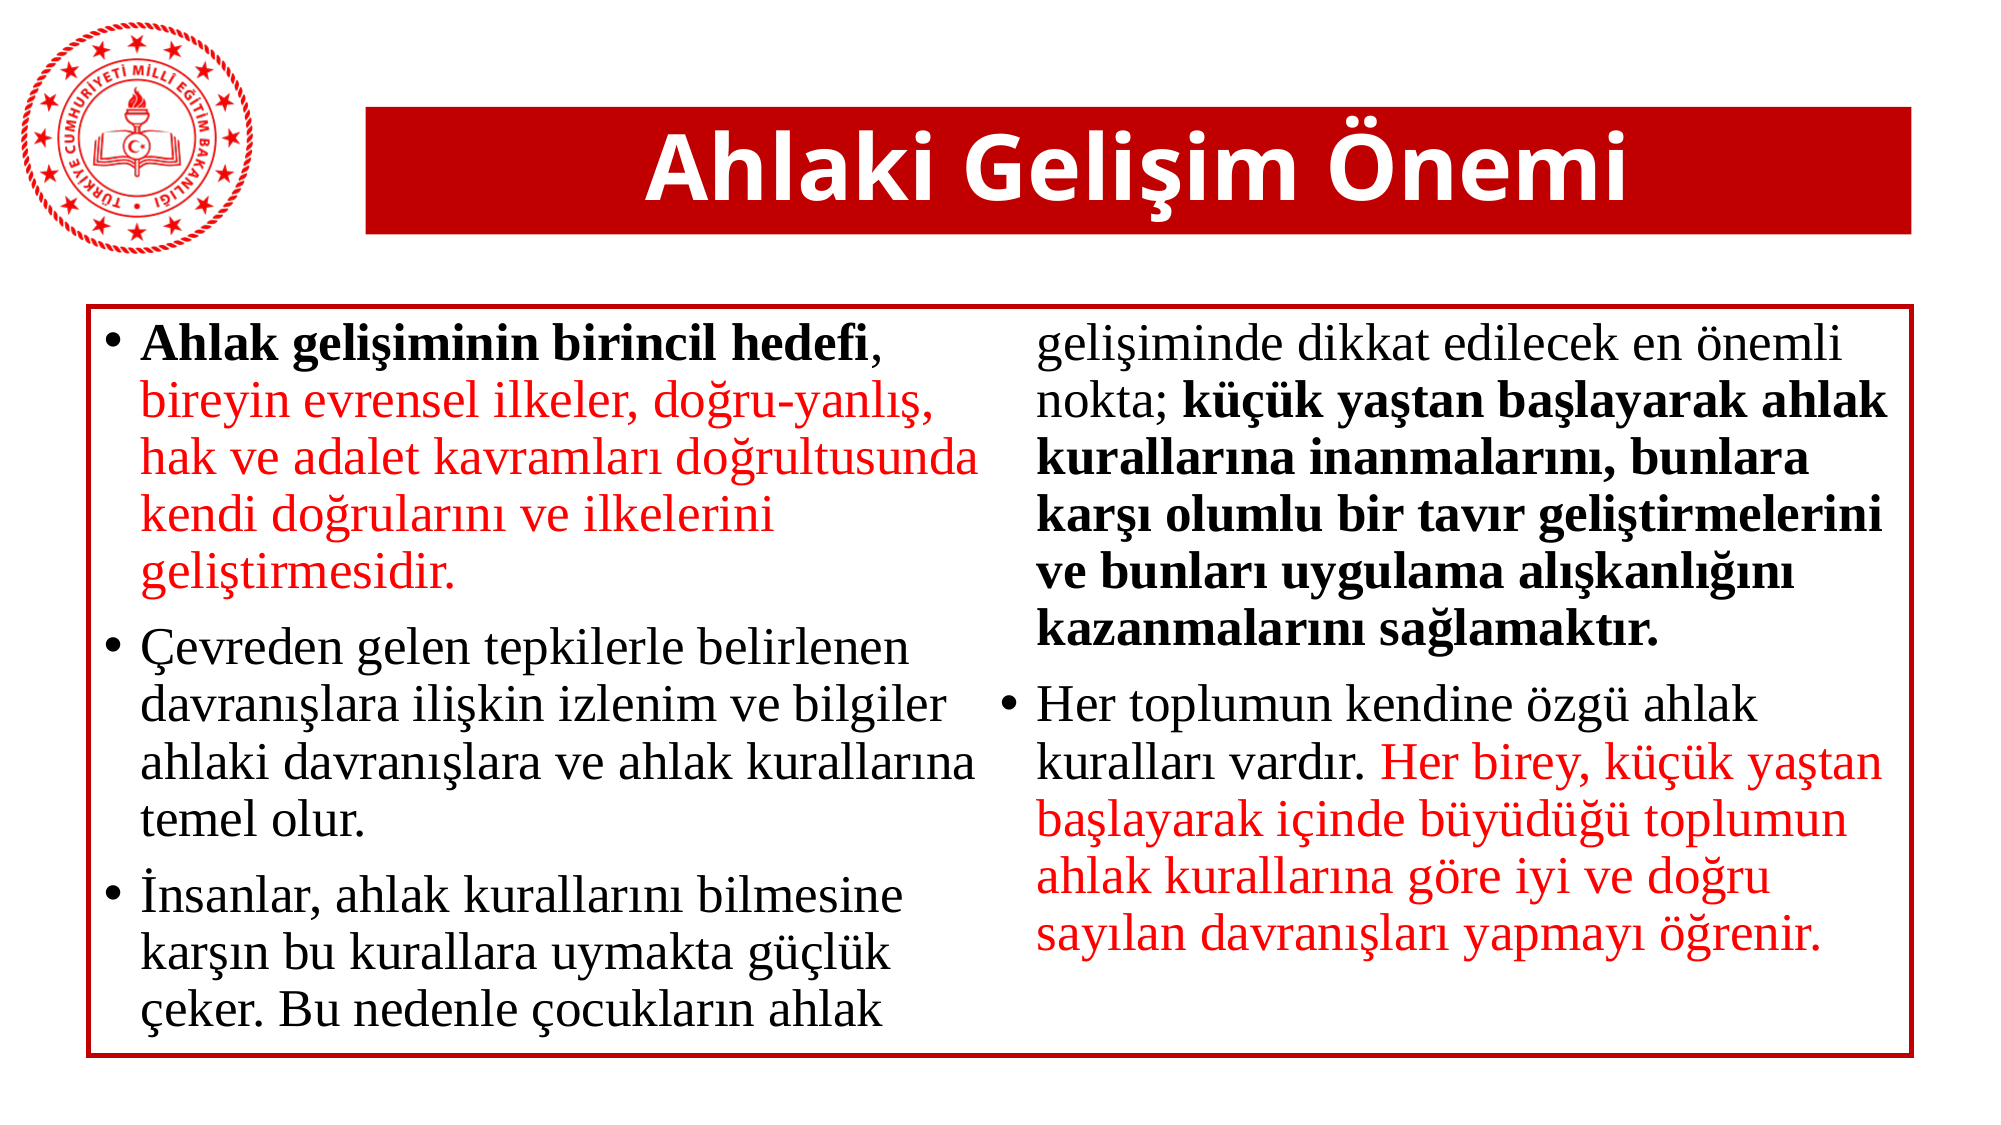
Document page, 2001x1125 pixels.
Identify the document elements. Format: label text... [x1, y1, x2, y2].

list Ahlak gelişiminin birincil hedefi, bireyin evrensel ilkeler, doğru-yanlış, hak ve adalet kavramları doğrultusunda kendi doğrularını ve ilkelerini geliştirmesidir. Çevreden gelen tepkilerle belirlenen davranışlara ilişkin izlenim ve bilgiler ahlaki davranışlara ve ahlak kurallarına temel olur. İnsanlar, ahlak kurallarını bilmesine karşın bu kurallara uymakta güçlük çeker. Bu nedenle çocukların ahlak gelişiminde dikkat edilecek en önemli nokta; küçük yaştan başlayarak ahlak kurallarına inanmalarını, bunlara karşı olumlu bir tavır geliştirmelerini ve bunları uygulama alışkanlığını kazanmalarını sağlamaktır. Her toplumun kendine özgü ahlak kuralları vardır. Her birey, küçük yaştan başlayarak içinde büyüdüğü toplumun ahlak kurallarına göre iyi ve doğru sayılan davranışları yapmayı öğrenir. [88, 306, 1912, 1057]
picture [21, 22, 253, 254]
title Ahlaki Gelişim Önemi [365, 106, 1912, 235]
